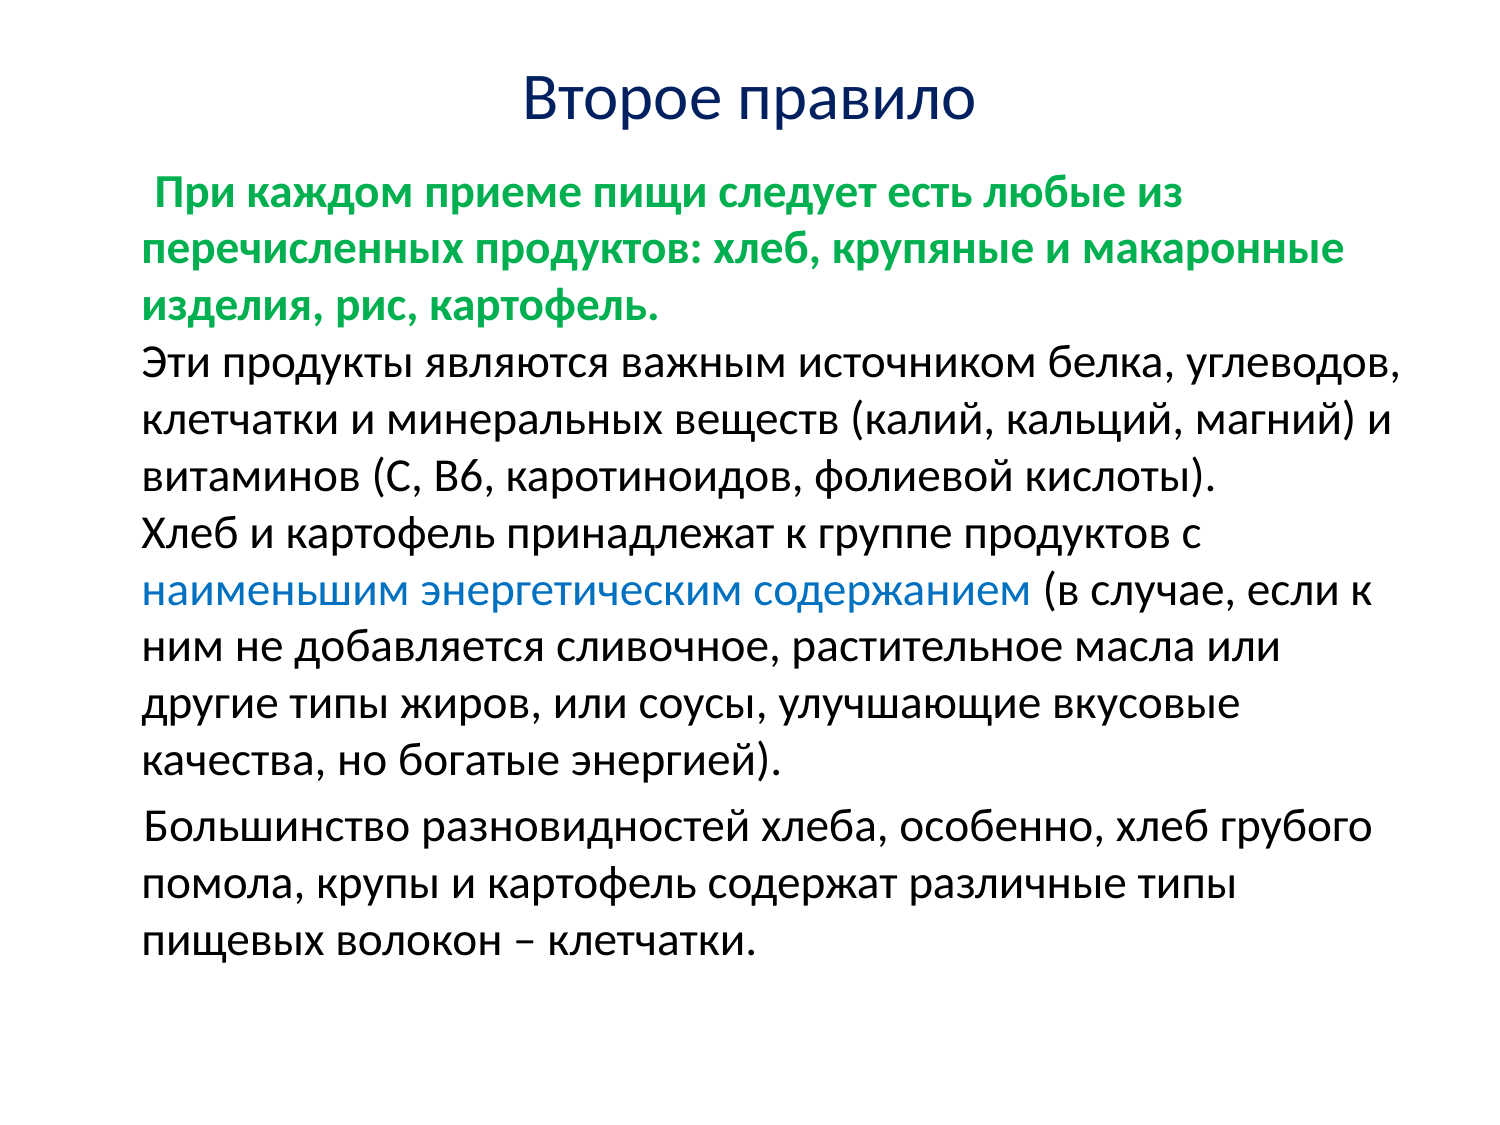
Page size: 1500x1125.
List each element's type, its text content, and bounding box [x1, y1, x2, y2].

title Второе правило [75, 45, 1425, 141]
list При каждом приеме пищи следует есть любые из перечисленных продуктов: хлеб, крупяные и макаронные изделия, рис, картофель. Эти продукты являются важным источником белка, углеводов, клетчатки и минеральных веществ (калий, кальций, магний) и витаминов (С, В6, каротиноидов, фолиевой кислоты). Хлеб и картофель принадлежат к группе продуктов с наименьшим энергетическим содержанием (в случае, если к ним не добавляется сливочное, растительное масла или другие типы жиров, или соусы, улучшающие вкусовые качества, но богатые энергией). Большинство разновидностей хлеба, особенно, хлеб грубого помола, крупы и картофель содержат различные типы пищевых волокон – клетчатки. [75, 152, 1425, 1005]
